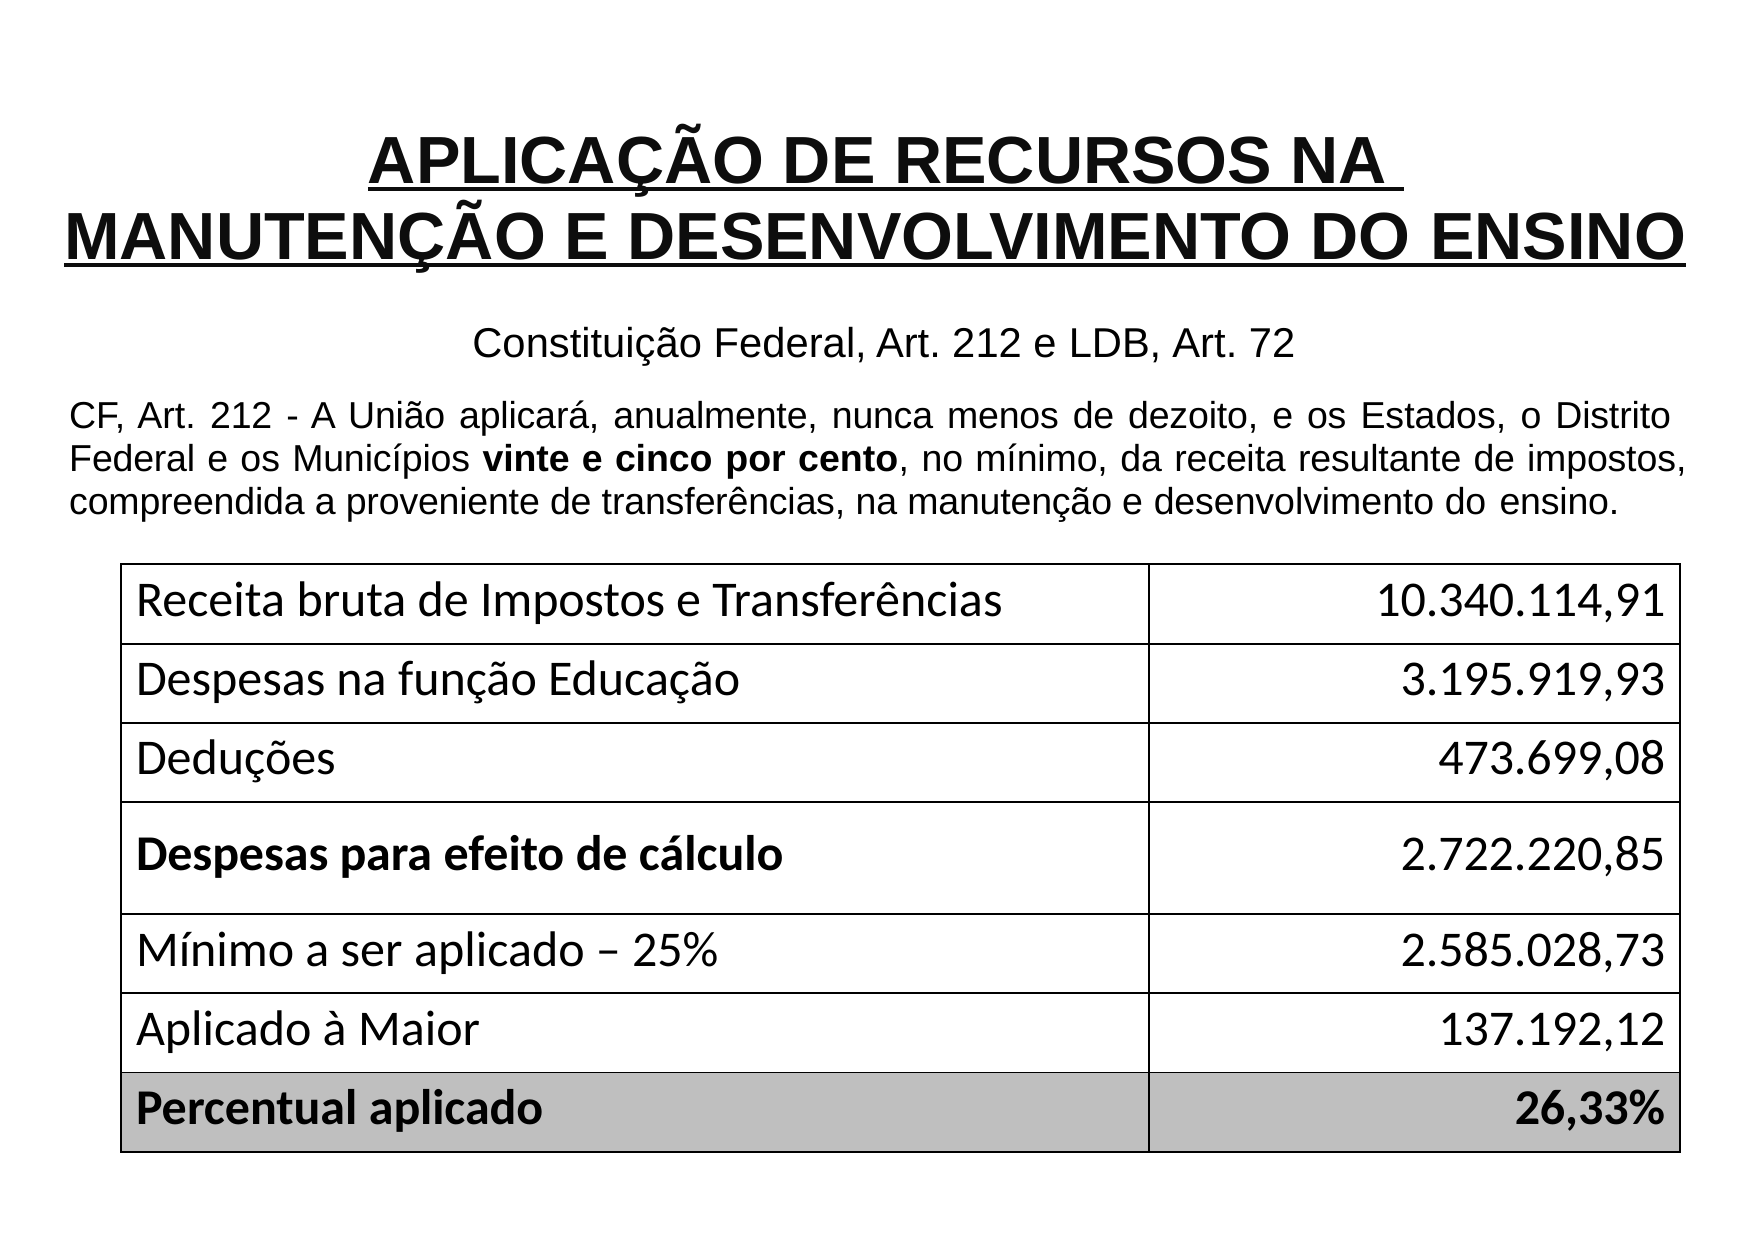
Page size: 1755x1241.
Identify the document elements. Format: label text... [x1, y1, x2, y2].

table_cell Mínimo a ser aplicado – 25% [122, 915, 1148, 992]
table_cell 2.585.028,73 [1150, 915, 1679, 992]
table_cell 473.699,08 [1150, 724, 1679, 801]
table_cell 2.722.220,85 [1150, 803, 1679, 913]
table_cell 3.195.919,93 [1150, 645, 1679, 722]
table_cell Deduções [122, 724, 1148, 801]
table_cell Aplicado à Maior [122, 994, 1148, 1072]
table_cell 137.192,12 [1150, 994, 1679, 1072]
table_cell Despesas para efeito de cálculo [122, 803, 1148, 913]
table_header Receita bruta de Impostos e Transferências [122, 565, 1148, 643]
title APLICAÇÃO DE RECURSOS NA MANUTENÇÃO E DESENVOLVIMENTO DO ENSINO [62, 112, 1694, 328]
table_cell Percentual aplicado [122, 1073, 1148, 1151]
table_cell Despesas na função Educação [122, 645, 1148, 722]
table_header 10.340.114,91 [1150, 565, 1679, 643]
text_box Constituição Federal, Art. 212 e LDB, Art. 72 CF, Art. 212 - A União aplicará, anualmente, nunca menos de dezoito, e os Estados, o Distrito Federal e os Municípios vinte e cinco por cento, no mínimo, da receita resultante de impostos, compreendida a proveniente de transferências, na manutenção e desenvolvimento do ensino. [67, 313, 1700, 523]
table_cell 26,33% [1150, 1073, 1679, 1151]
